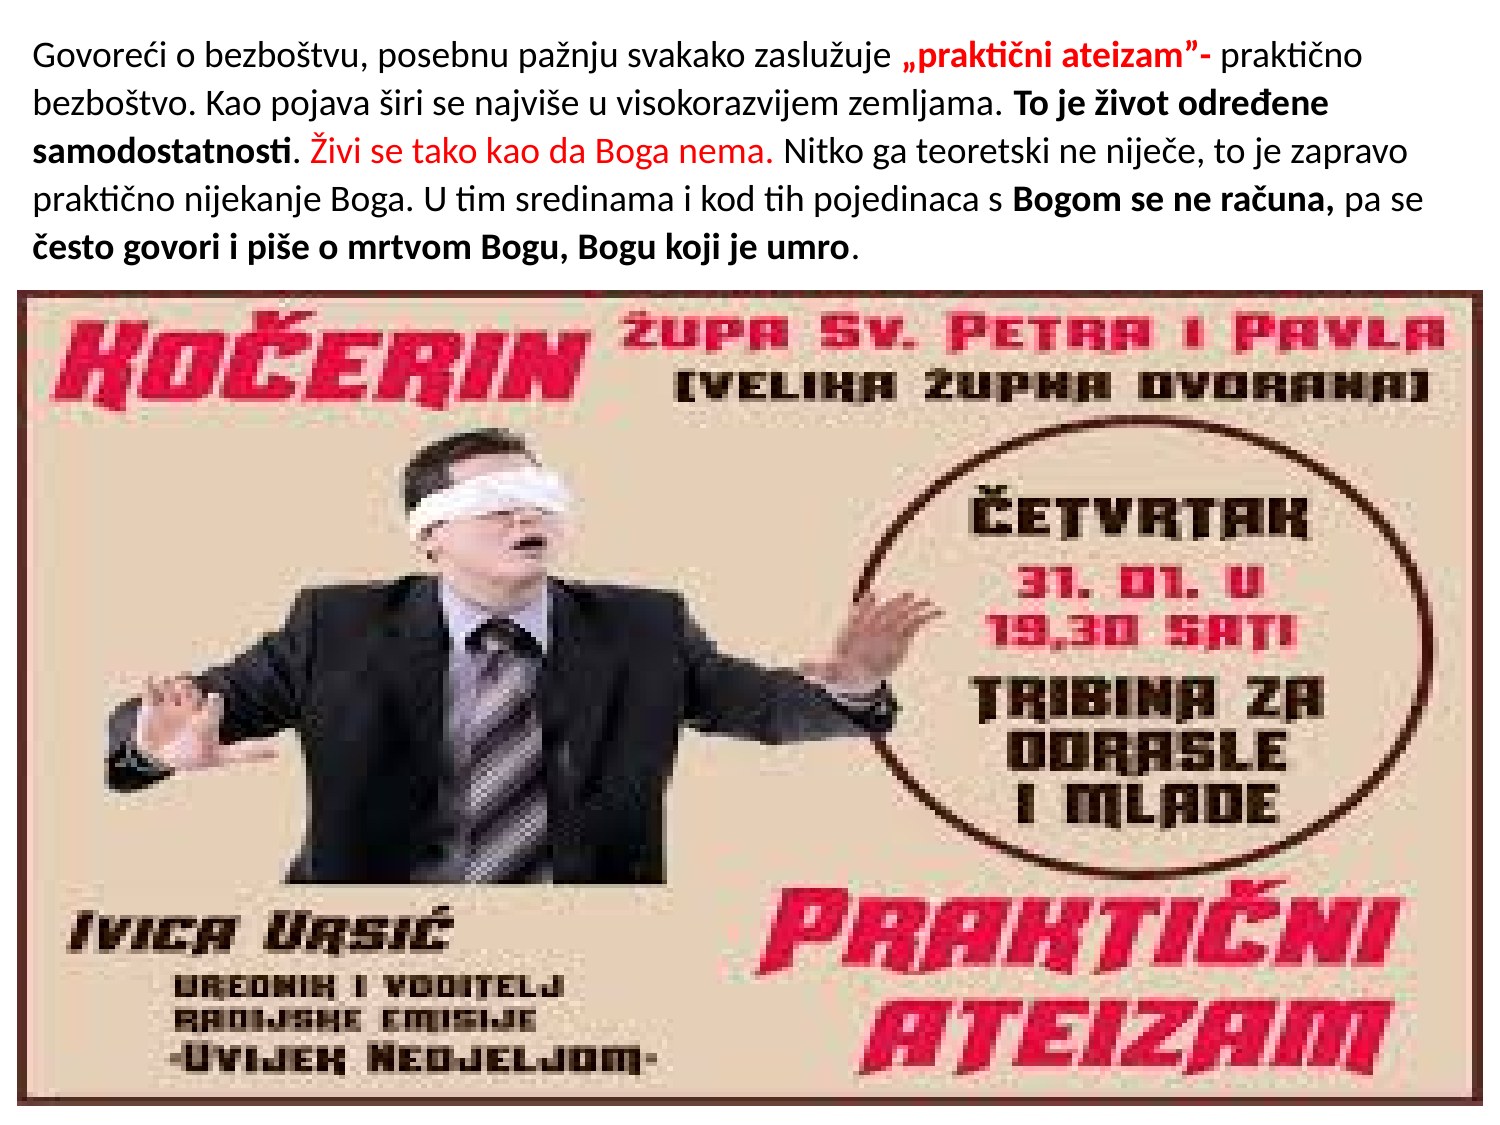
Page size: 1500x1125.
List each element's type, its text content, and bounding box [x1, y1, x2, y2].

picture [17, 290, 1483, 1106]
text_box Govoreći o bezboštvu, posebnu pažnju svakako zaslužuje „praktični ateizam”- praktično bezboštvo. Kao pojava širi se najviše u visokorazvijem zemljama. To je život određene samodostatnosti. Živi se tako kao da Boga nema. Nitko ga teoretski ne niječe, to je zapravo praktično nijekanje Boga. U tim sredinama i kod tih pojedinaca s Bogom se ne računa, pa se često govori i piše o mrtvom Bogu, Bogu koji je umro. [17, 19, 1483, 275]
